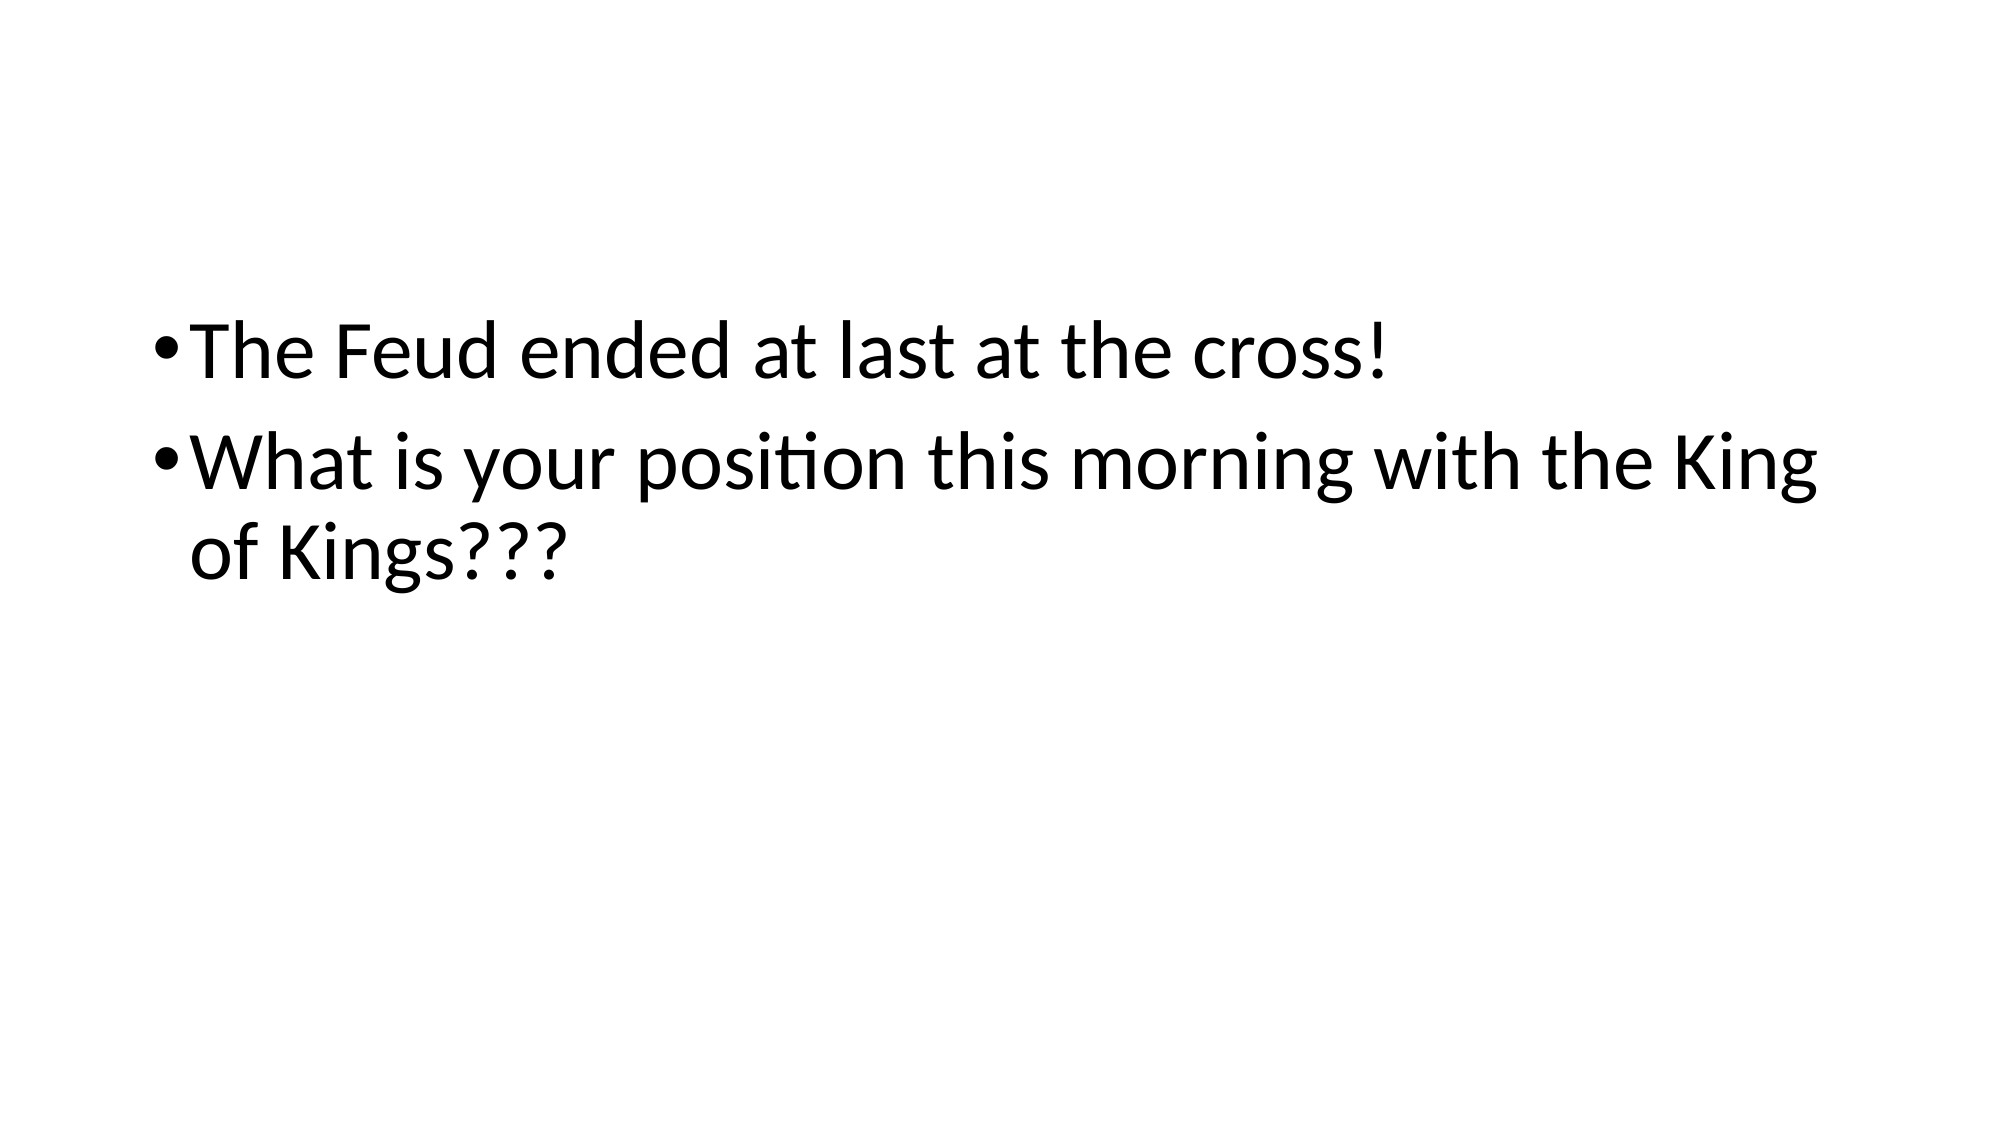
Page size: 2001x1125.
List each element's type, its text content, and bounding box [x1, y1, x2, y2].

list The Feud ended at last at the cross! What is your position this morning with the King of Kings??? [137, 299, 1863, 1014]
